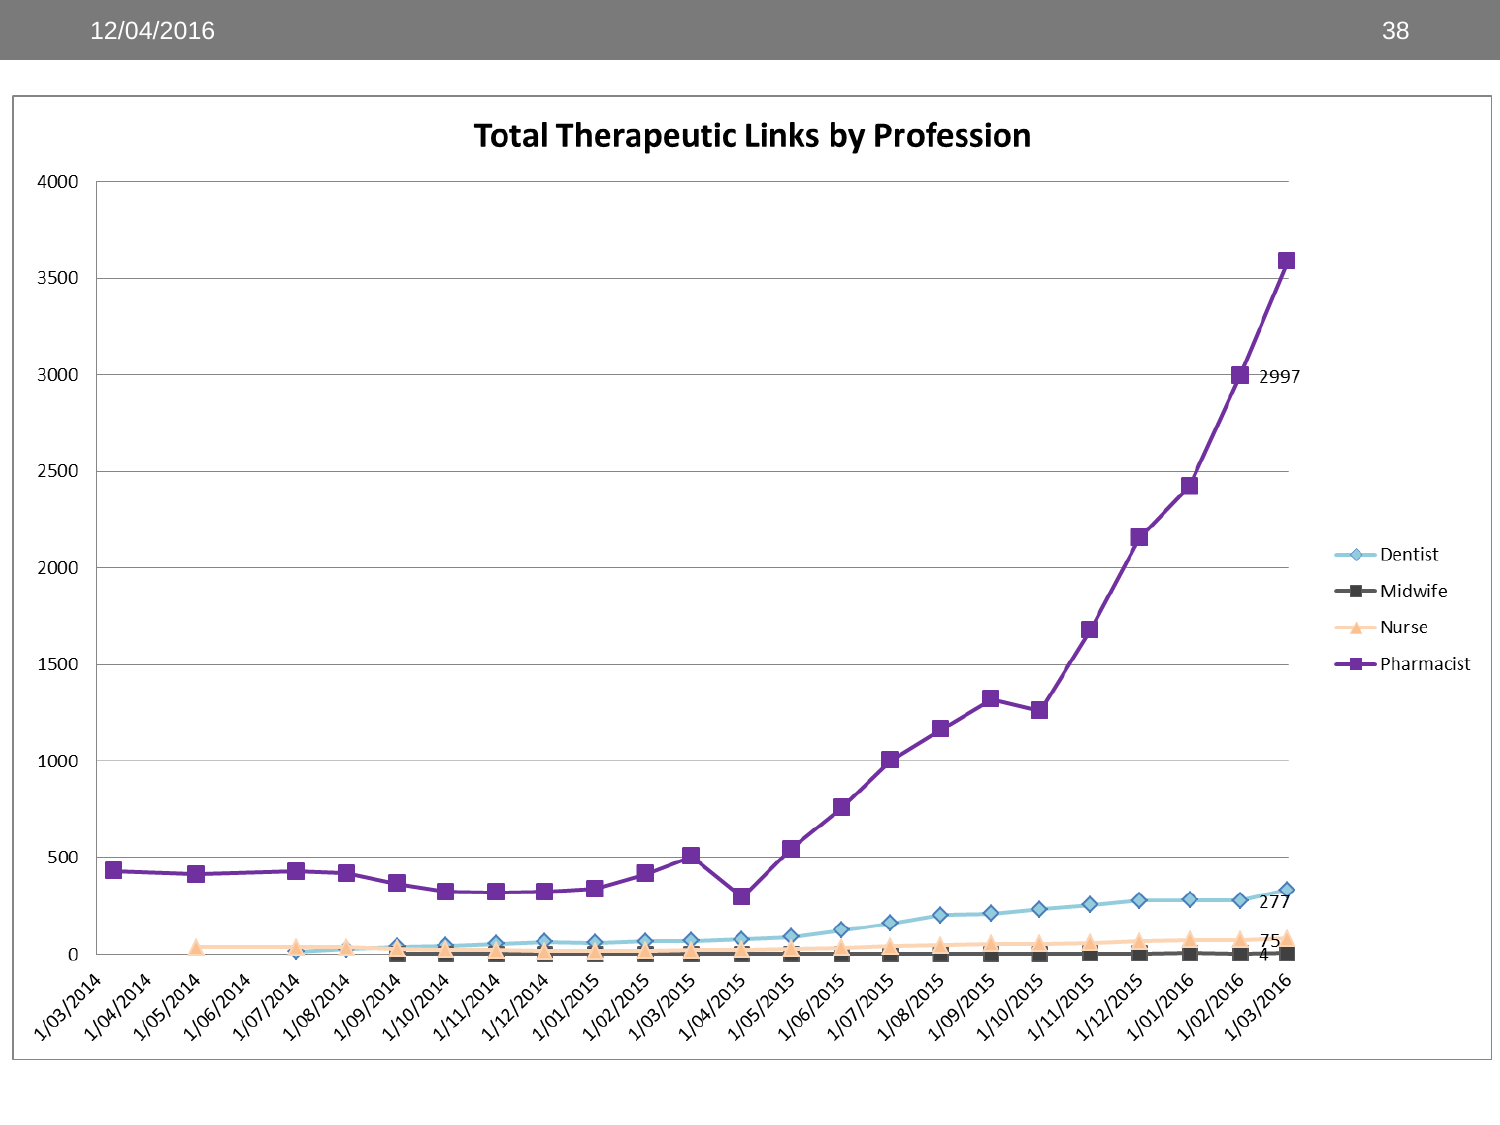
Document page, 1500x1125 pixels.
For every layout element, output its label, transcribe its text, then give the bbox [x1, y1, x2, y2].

slide_number 38 [1250, 3, 1425, 57]
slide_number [75, 3, 550, 57]
picture [11, 95, 1493, 1061]
